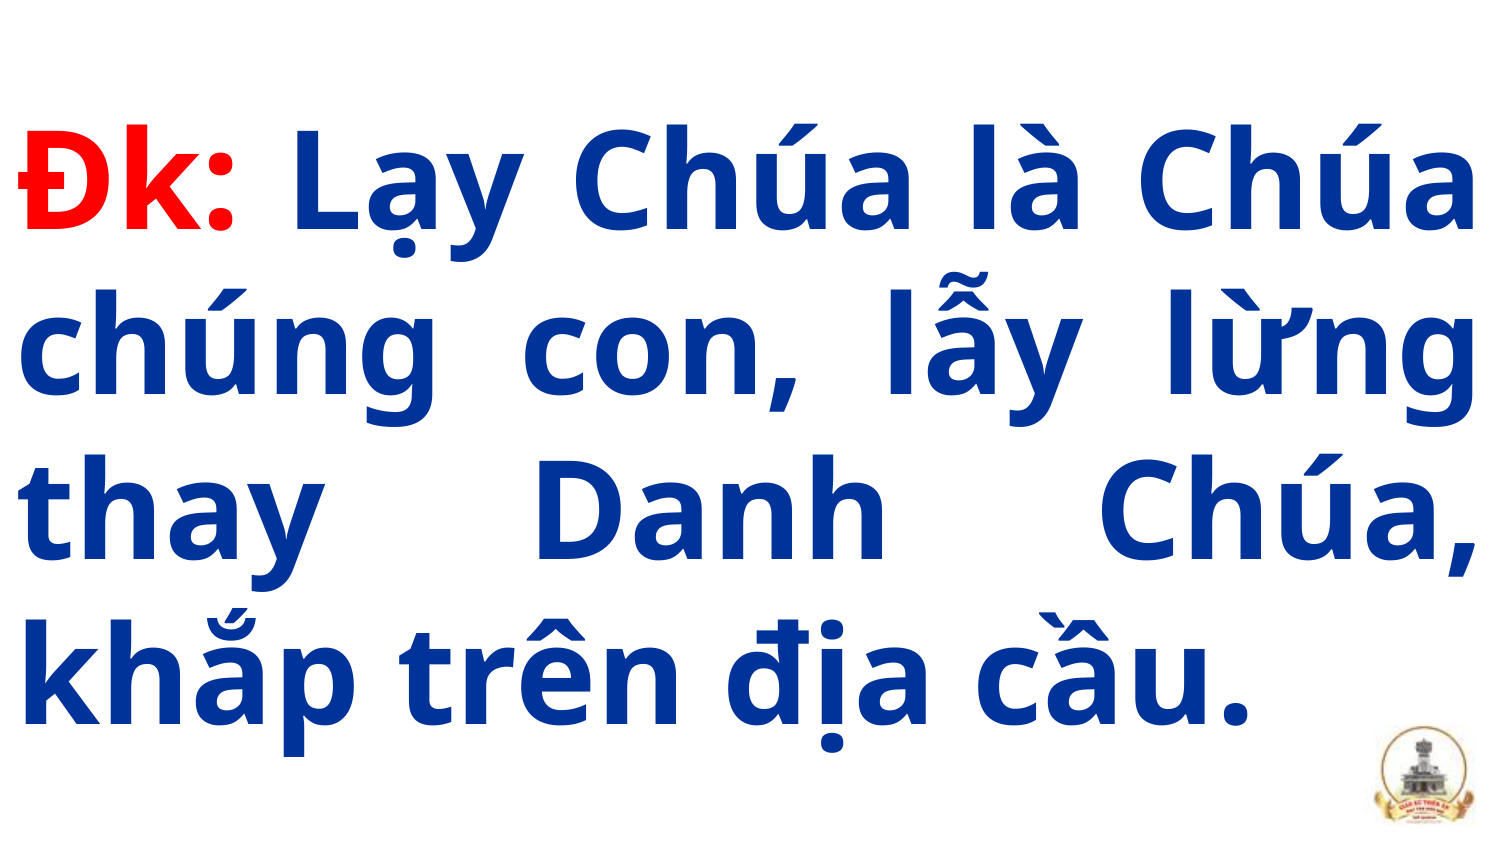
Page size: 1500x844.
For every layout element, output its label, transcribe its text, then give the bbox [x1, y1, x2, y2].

title Đk: Lạy Chúa là Chúa chúng con, lẫy lừng thay Danh Chúa, khắp trên địa cầu. [0, 0, 1500, 844]
